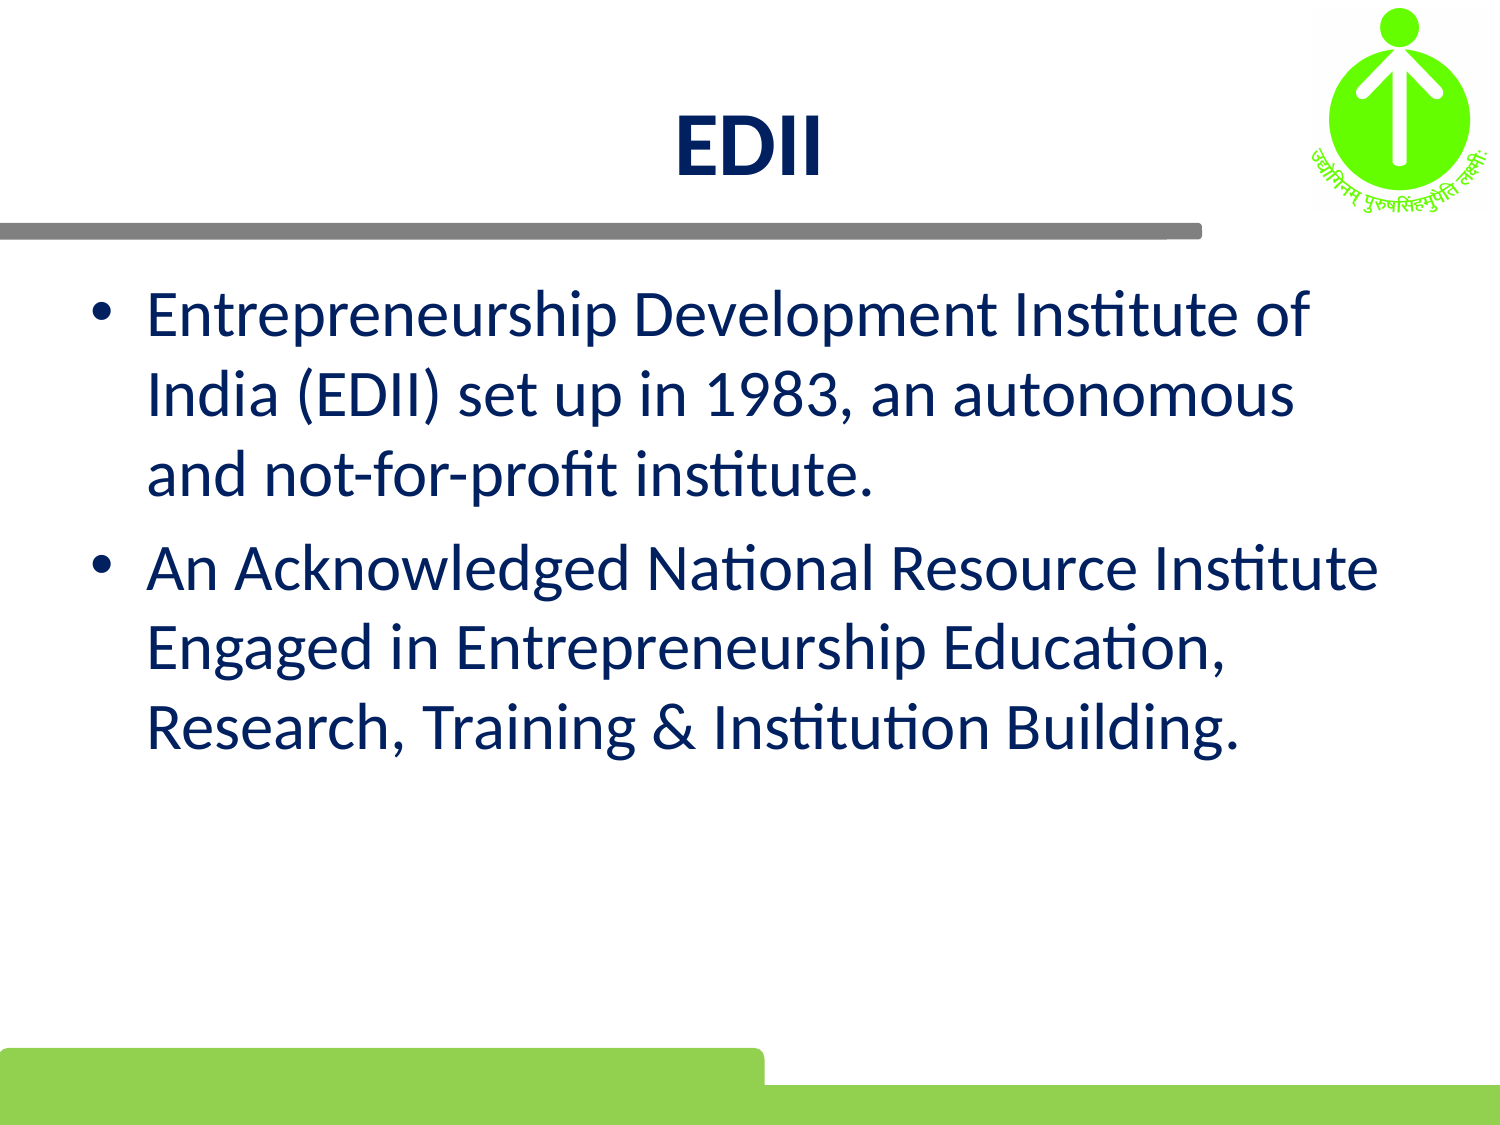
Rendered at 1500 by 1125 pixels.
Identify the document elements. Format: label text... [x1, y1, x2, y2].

picture [1312, 8, 1487, 213]
list Entrepreneurship Development Institute of India (EDII) set up in 1983, an autonomous and not-for-profit institute. An Acknowledged National Resource Institute Engaged in Entrepreneurship Education, Research, Training & Institution Building. [75, 262, 1425, 1005]
title EDII [75, 45, 1425, 233]
